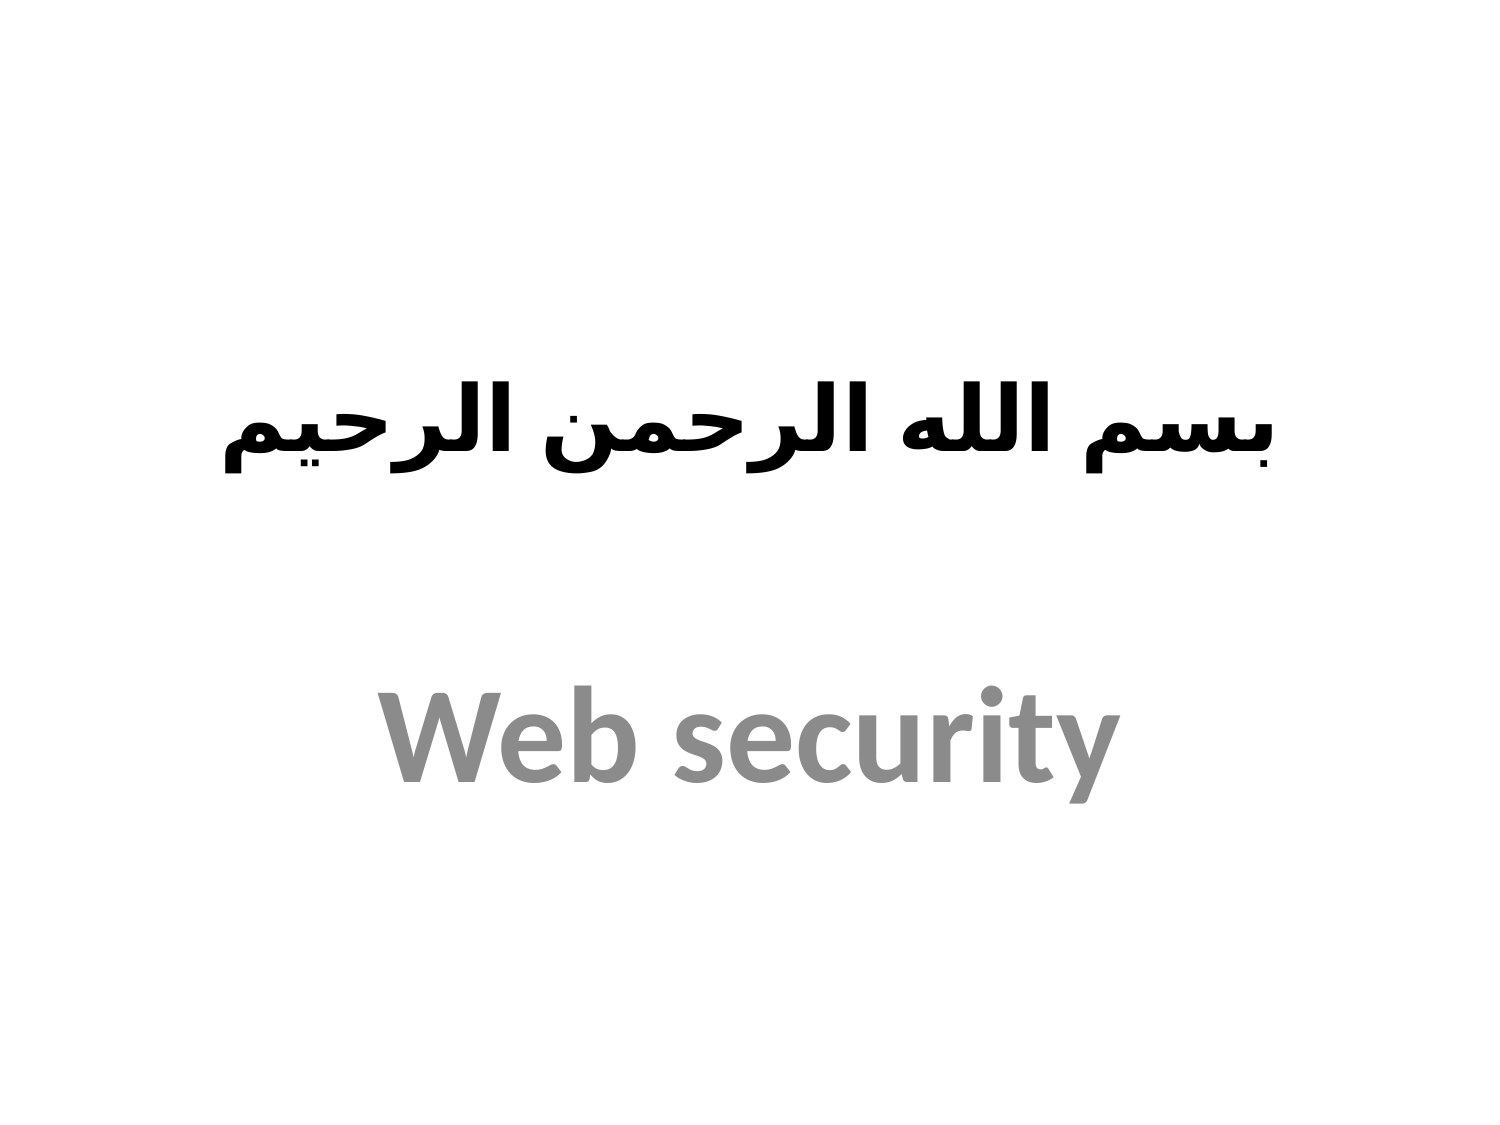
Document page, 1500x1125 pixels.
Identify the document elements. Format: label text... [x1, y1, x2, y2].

subtitle Web security [225, 637, 1275, 925]
title بسم الله الرحمن الرحيم [112, 349, 1388, 591]
